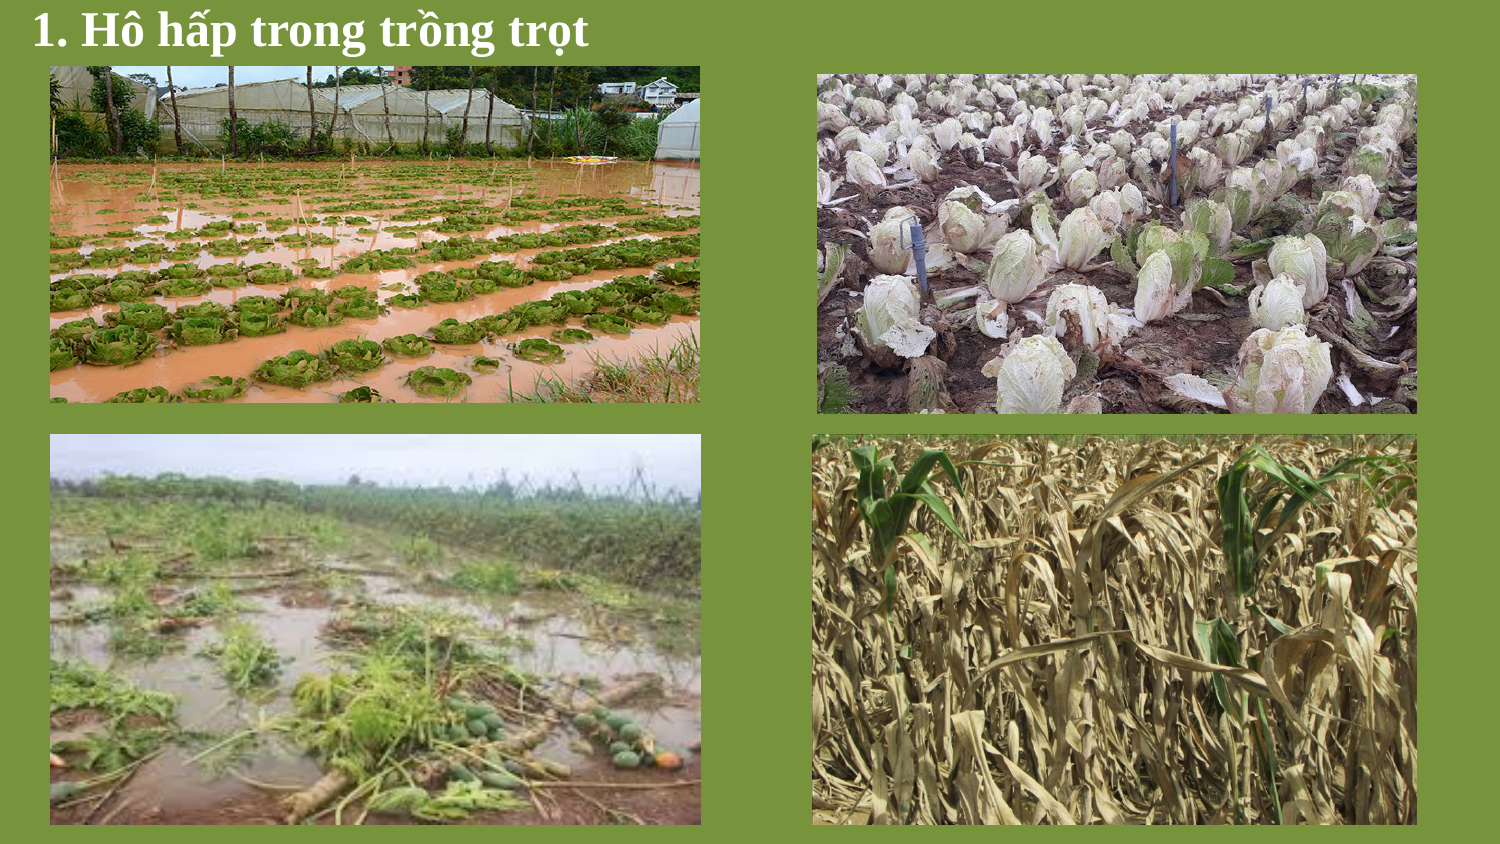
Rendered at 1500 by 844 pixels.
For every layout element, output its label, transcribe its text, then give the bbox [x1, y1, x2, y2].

picture [812, 434, 1417, 826]
picture [817, 74, 1417, 414]
text_box 1. Hô hấp trong trồng trọt [5, 0, 818, 64]
picture [49, 434, 702, 826]
picture [49, 66, 701, 404]
